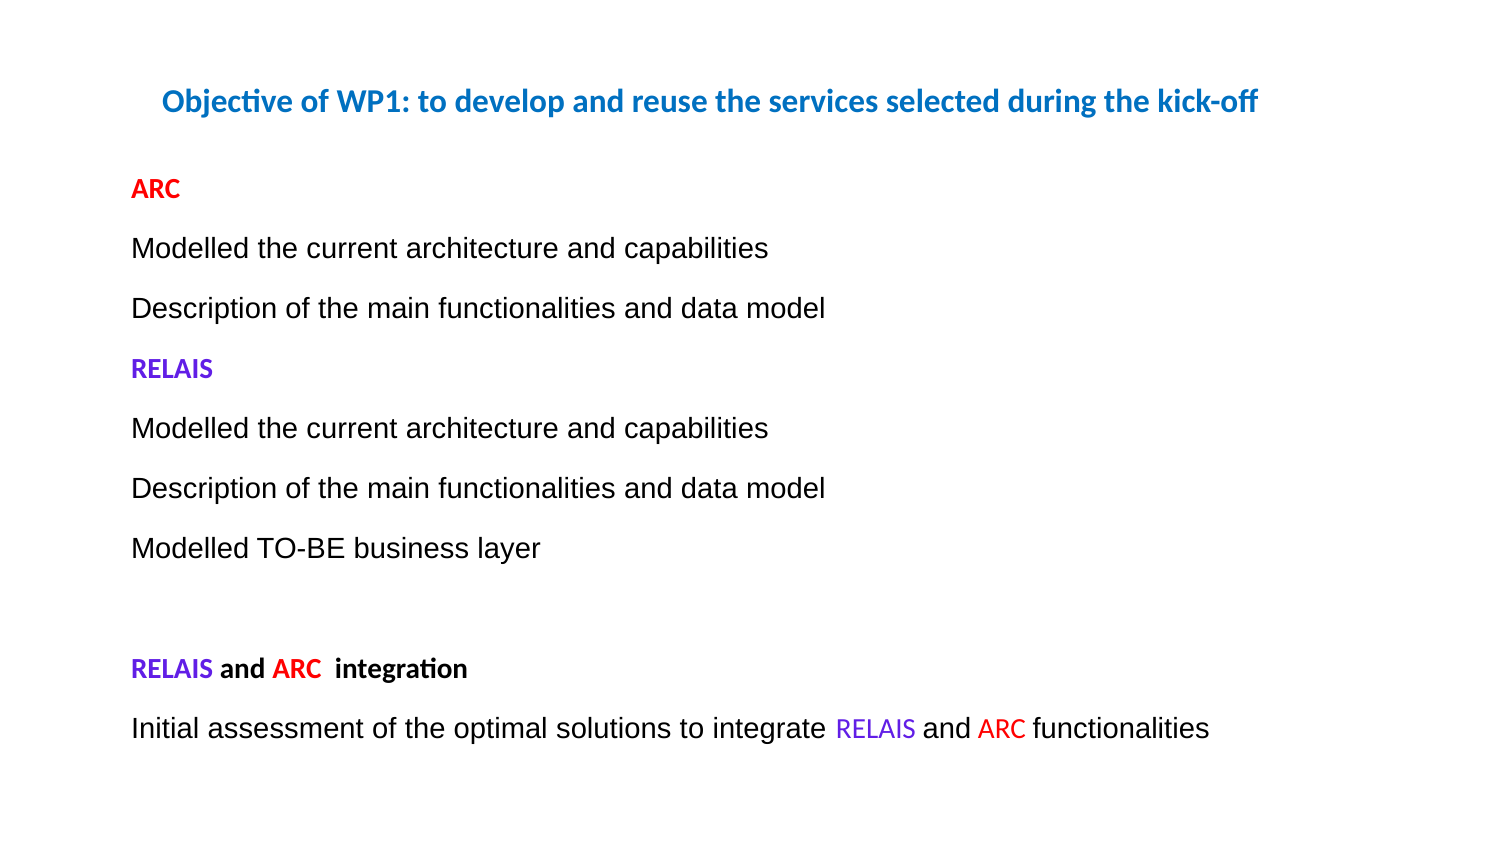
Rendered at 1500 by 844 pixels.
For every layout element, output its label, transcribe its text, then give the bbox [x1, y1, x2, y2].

text_box Objective of WP1: to develop and reuse the services selected during the kick-off ARC Modelled the current architecture and capabilities Description of the main functionalities and data model RELAIS Modelled the current architecture and capabilities Description of the main functionalities and data model Modelled TO-BE business layer RELAIS and ARC integration Initial assessment of the optimal solutions to integrate RELAIS and ARC functionalities [116, 71, 1307, 811]
